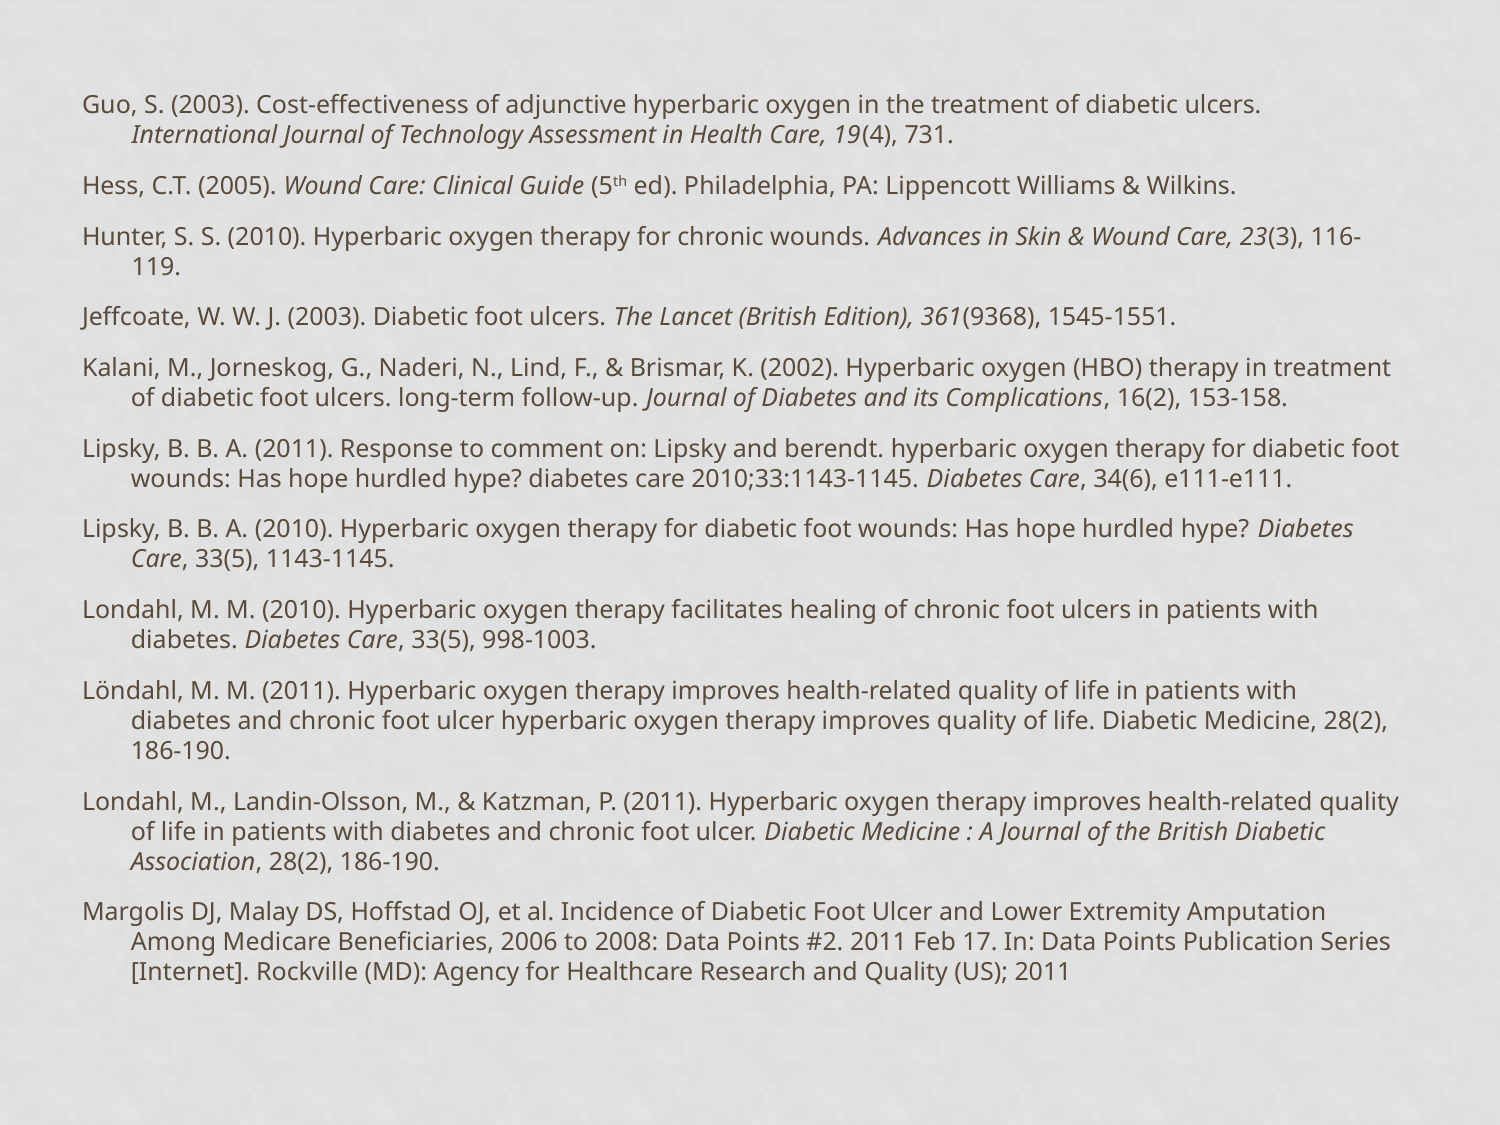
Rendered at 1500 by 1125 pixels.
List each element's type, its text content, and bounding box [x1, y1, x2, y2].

list Guo, S. (2003). Cost-effectiveness of adjunctive hyperbaric oxygen in the treatment of diabetic ulcers. International Journal of Technology Assessment in Health Care, 19(4), 731. Hess, C.T. (2005). Wound Care: Clinical Guide (5th ed). Philadelphia, PA: Lippencott Williams & Wilkins. Hunter, S. S. (2010). Hyperbaric oxygen therapy for chronic wounds. Advances in Skin & Wound Care, 23(3), 116-119. Jeffcoate, W. W. J. (2003). Diabetic foot ulcers. The Lancet (British Edition), 361(9368), 1545-1551. Kalani, M., Jorneskog, G., Naderi, N., Lind, F., & Brismar, K. (2002). Hyperbaric oxygen (HBO) therapy in treatment of diabetic foot ulcers. long-term follow-up. Journal of Diabetes and its Complications, 16(2), 153-158. Lipsky, B. B. A. (2011). Response to comment on: Lipsky and berendt. hyperbaric oxygen therapy for diabetic foot wounds: Has hope hurdled hype? diabetes care 2010;33:1143-1145. Diabetes Care, 34(6), e111-e111. Lipsky, B. B. A. (2010). Hyperbaric oxygen therapy for diabetic foot wounds: Has hope hurdled hype? Diabetes Care, 33(5), 1143-1145. Londahl, M. M. (2010). Hyperbaric oxygen therapy facilitates healing of chronic foot ulcers in patients with diabetes. Diabetes Care, 33(5), 998-1003. Löndahl, M. M. (2011). Hyperbaric oxygen therapy improves health-related quality of life in patients with diabetes and chronic foot ulcer hyperbaric oxygen therapy improves quality of life. Diabetic Medicine, 28(2), 186-190. Londahl, M., Landin-Olsson, M., & Katzman, P. (2011). Hyperbaric oxygen therapy improves health-related quality of life in patients with diabetes and chronic foot ulcer. Diabetic Medicine : A Journal of the British Diabetic Association, 28(2), 186-190. Margolis DJ, Malay DS, Hoffstad OJ, et al. Incidence of Diabetic Foot Ulcer and Lower Extremity Amputation Among Medicare Beneficiaries, 2006 to 2008: Data Points #2. 2011 Feb 17. In: Data Points Publication Series [Internet]. Rockville (MD): Agency for Healthcare Research and Quality (US); 2011 [67, 80, 1418, 1049]
